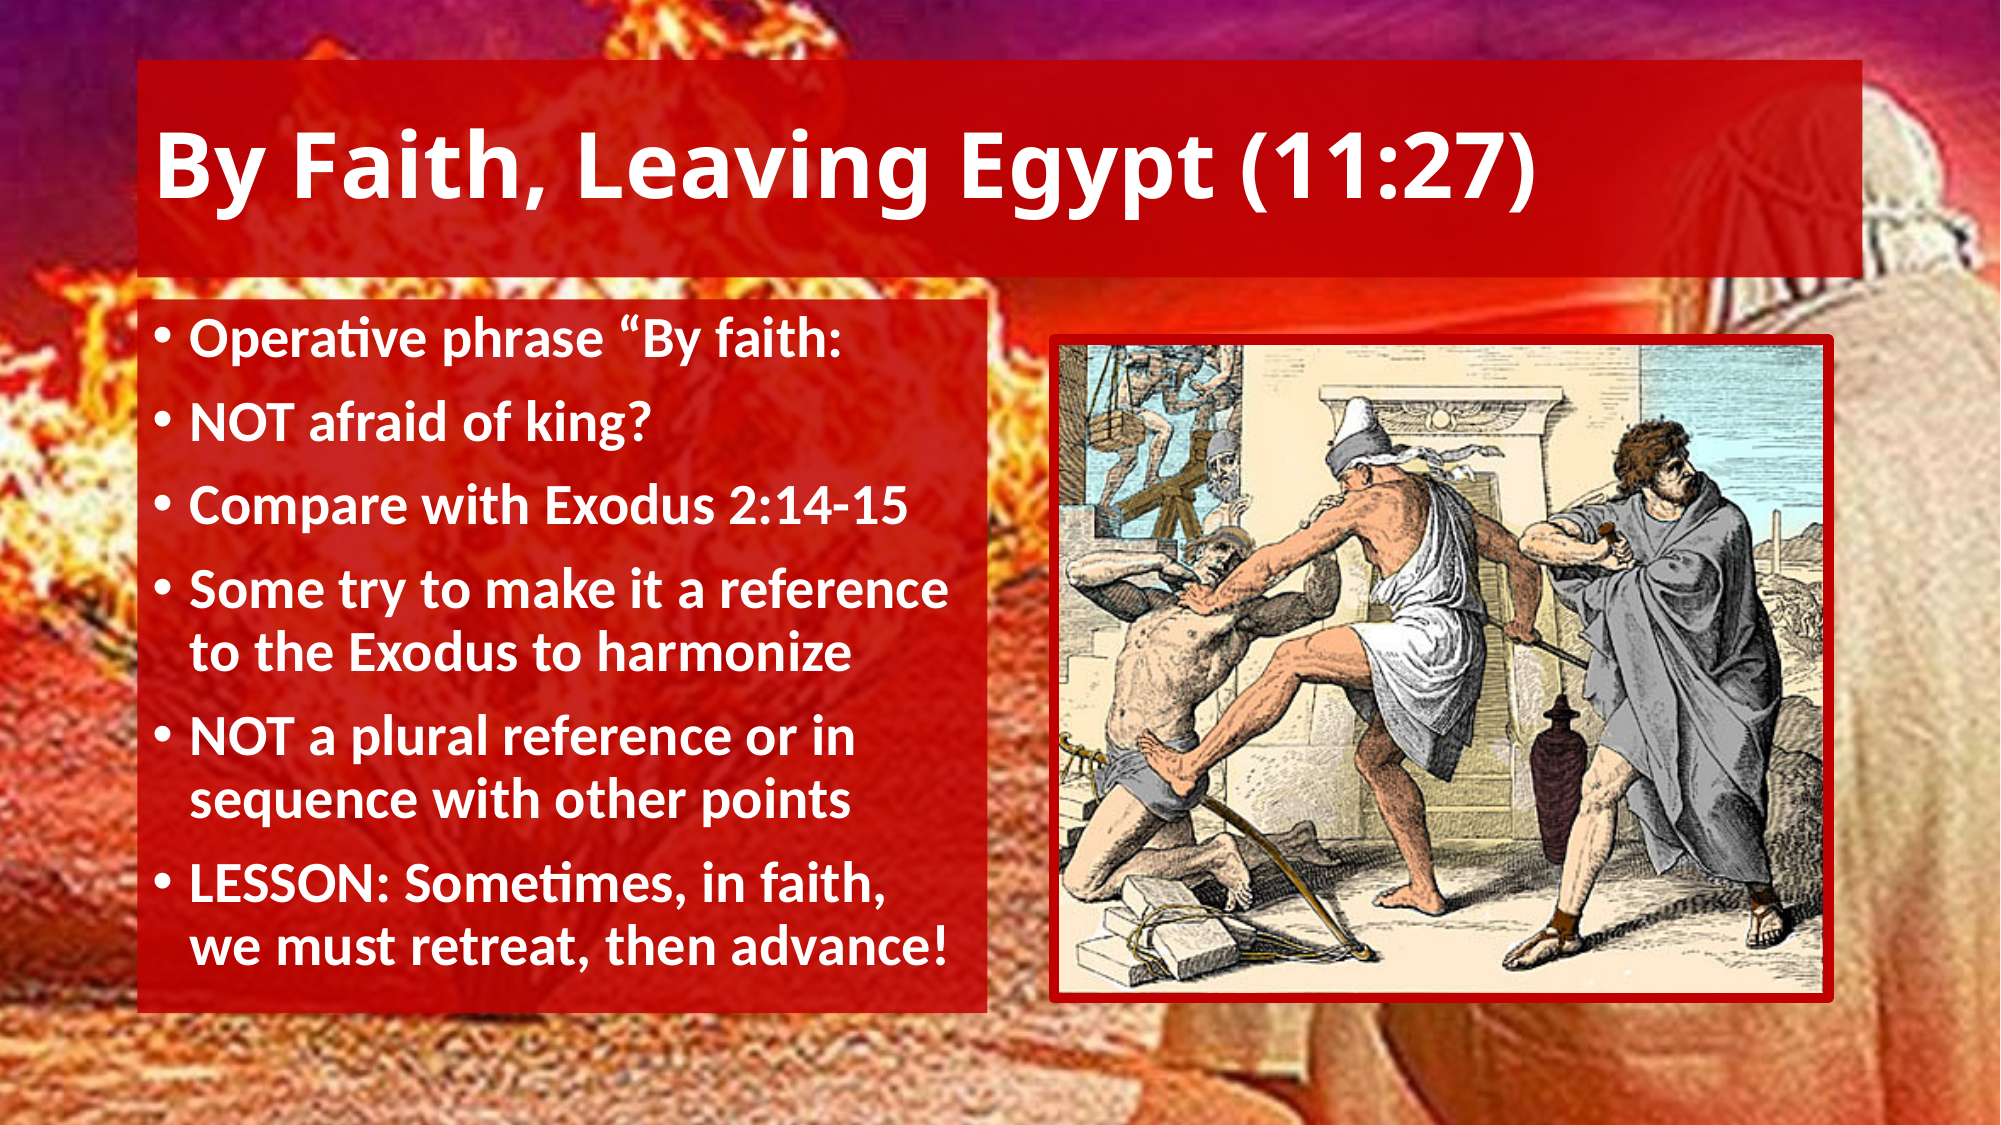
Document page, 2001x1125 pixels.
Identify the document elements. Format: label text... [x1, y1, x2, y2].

picture [0, 0, 2001, 1125]
list Operative phrase “By faith: NOT afraid of king? Compare with Exodus 2:14-15 Some try to make it a reference to the Exodus to harmonize NOT a plural reference or in sequence with other points LESSON: Sometimes, in faith, we must retreat, then advance! [137, 299, 988, 1014]
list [1059, 344, 1824, 994]
title By Faith, Leaving Egypt (11:27) [137, 59, 1863, 278]
